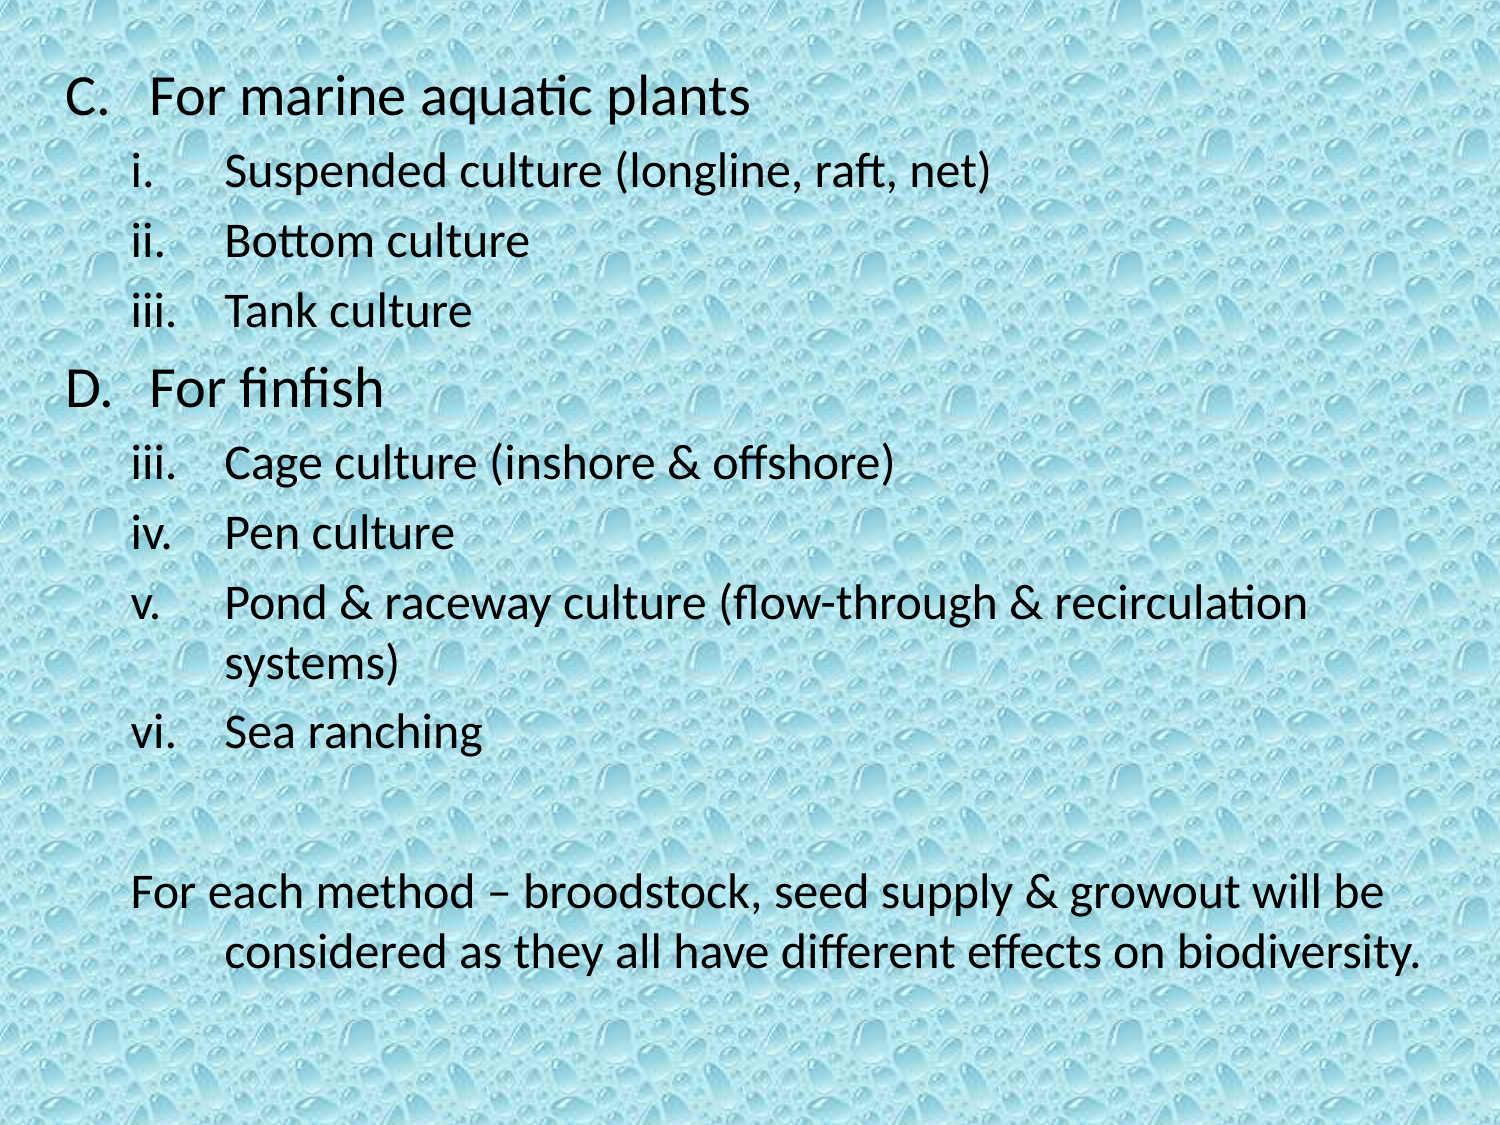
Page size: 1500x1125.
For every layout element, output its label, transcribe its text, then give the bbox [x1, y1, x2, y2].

list For marine aquatic plants Suspended culture (longline, raft, net) Bottom culture Tank culture For finfish Cage culture (inshore & offshore) Pen culture Pond & raceway culture (flow-through & recirculation systems) Sea ranching For each method – broodstock, seed supply & growout will be considered as they all have different effects on biodiversity. [50, 50, 1463, 1075]
picture [0, 0, 1500, 1125]
